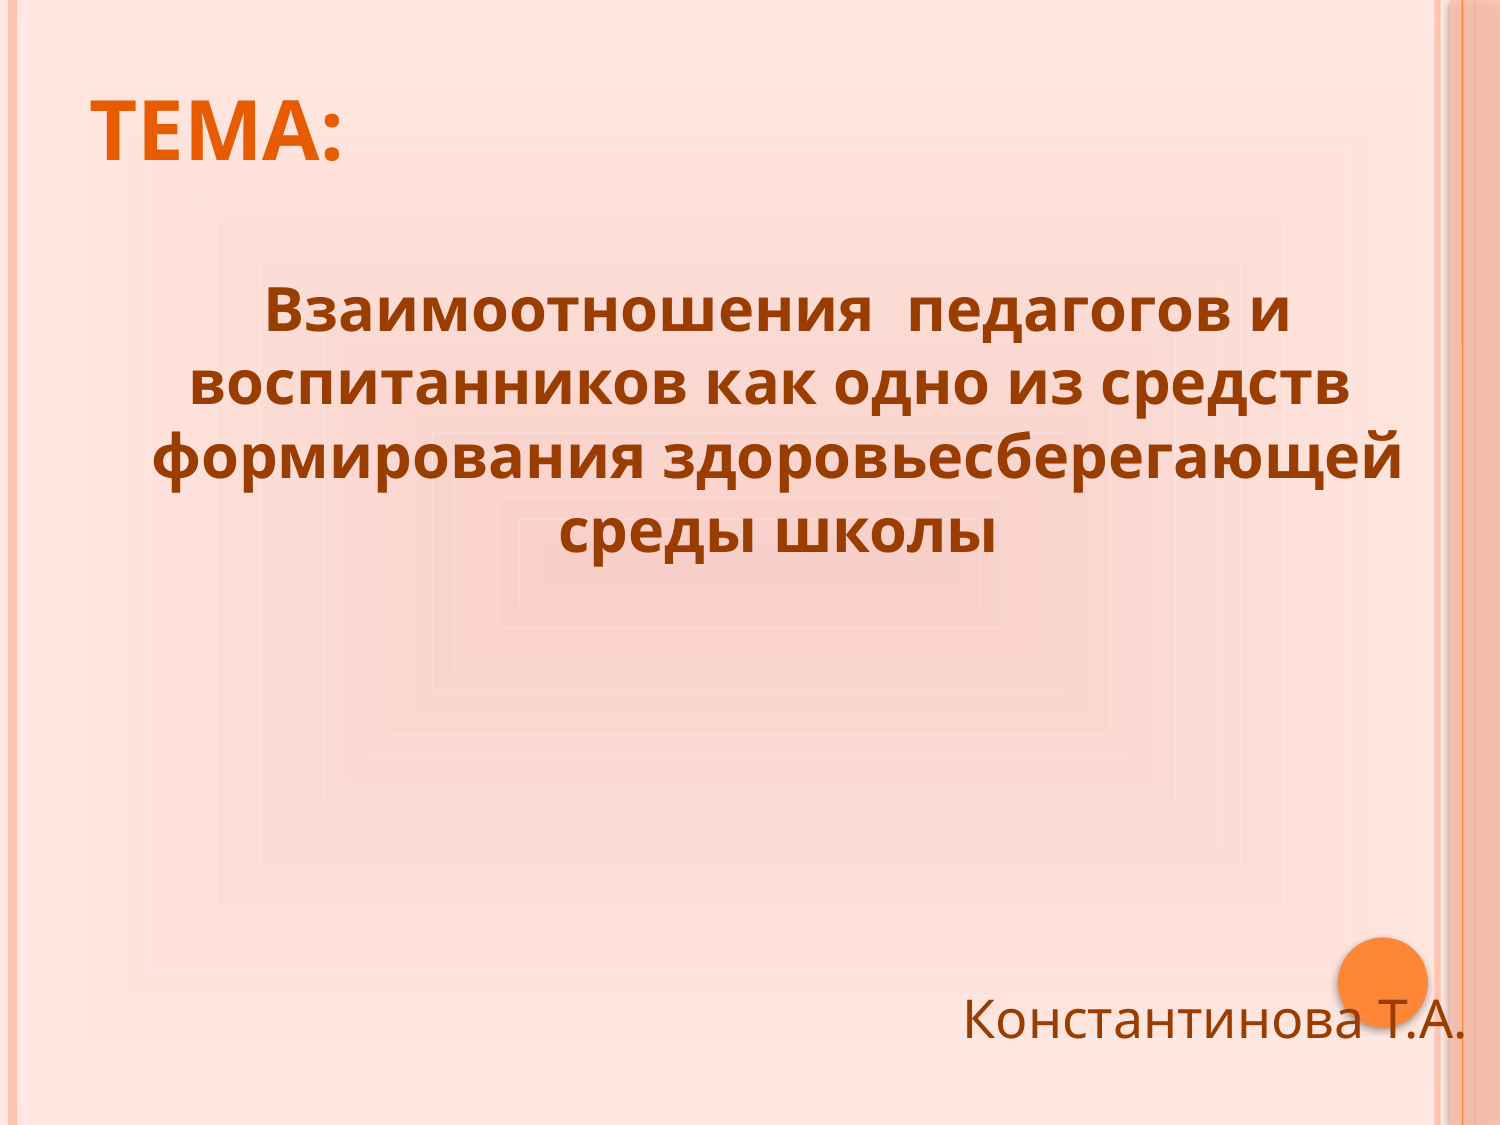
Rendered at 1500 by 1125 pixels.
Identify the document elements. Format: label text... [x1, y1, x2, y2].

title Тема: [75, 45, 1300, 185]
list Взаимоотношения педагогов и воспитанников как одно из средств формирования здоровьесберегающей среды школы Константинова Т.А. [75, 262, 1483, 1062]
